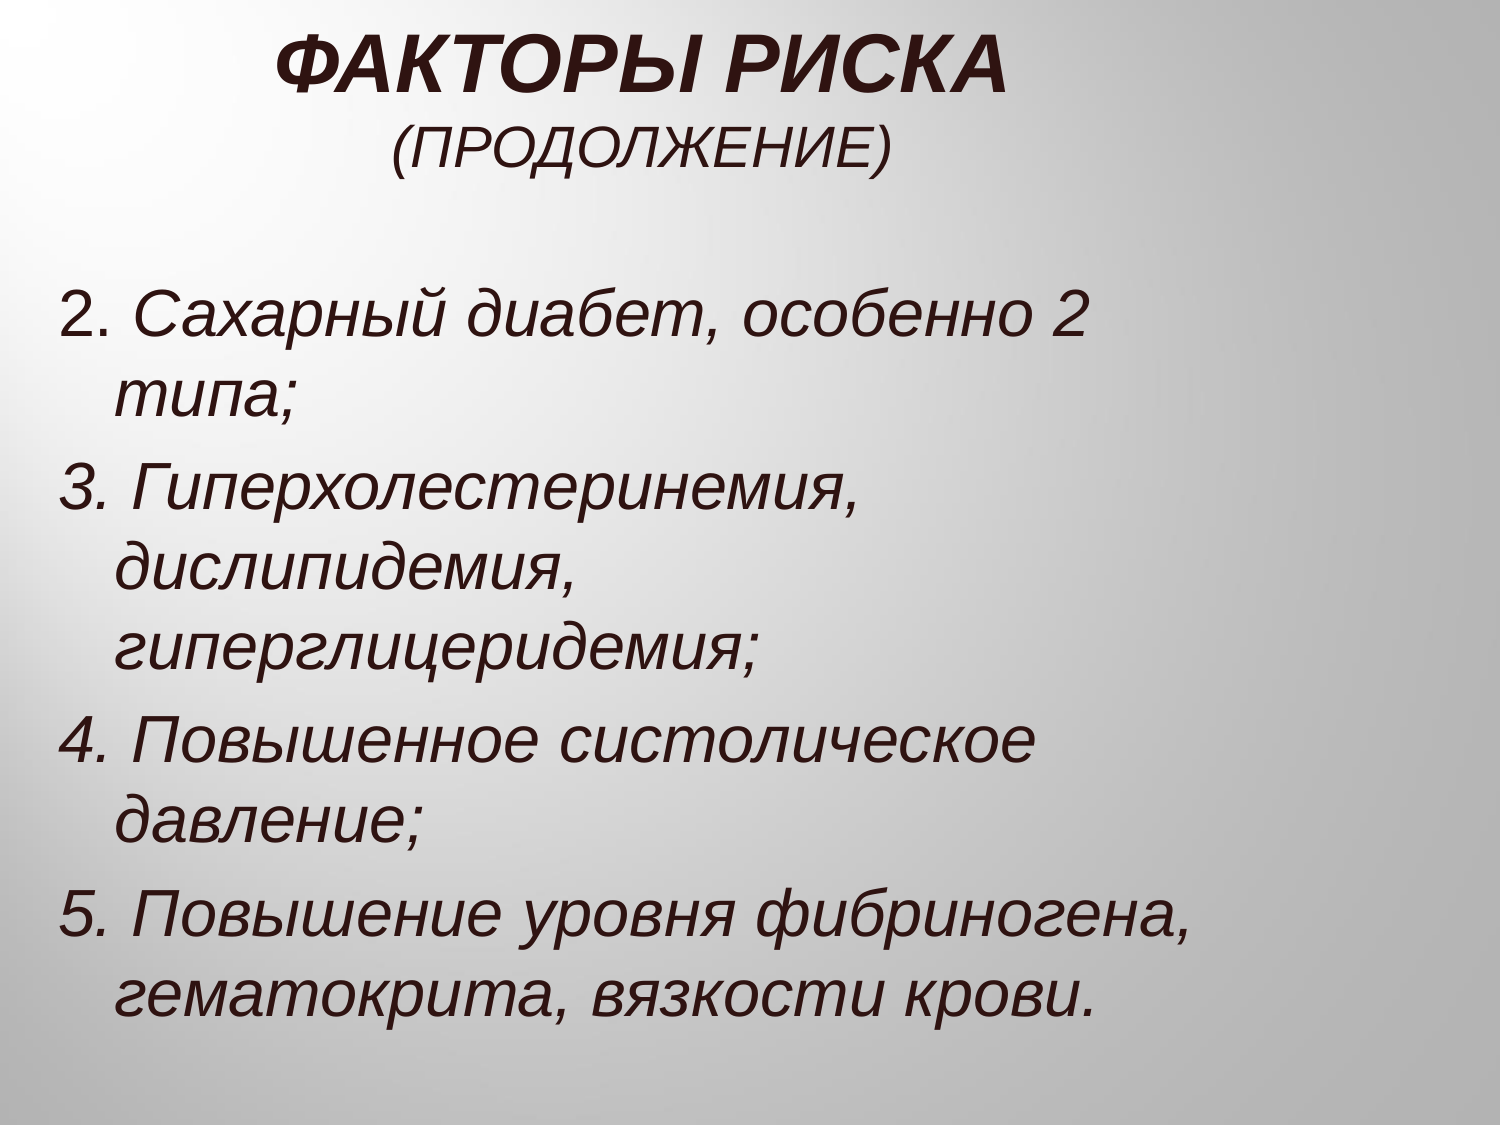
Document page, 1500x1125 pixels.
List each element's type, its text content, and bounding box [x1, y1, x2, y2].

picture [0, 0, 1500, 1125]
list 2. Сахарный диабет, особенно 2 типа; 3. Гиперхолестеринемия, дислипидемия, гиперглицеридемия; 4. Повышенное систолическое давление; 5. Повышение уровня фибриногена, гематокрита, вязкости крови. [43, 262, 1255, 1000]
title ФАКТОРЫ РИСКА (ПРОДОЛЖЕНИЕ) [29, 0, 1256, 188]
